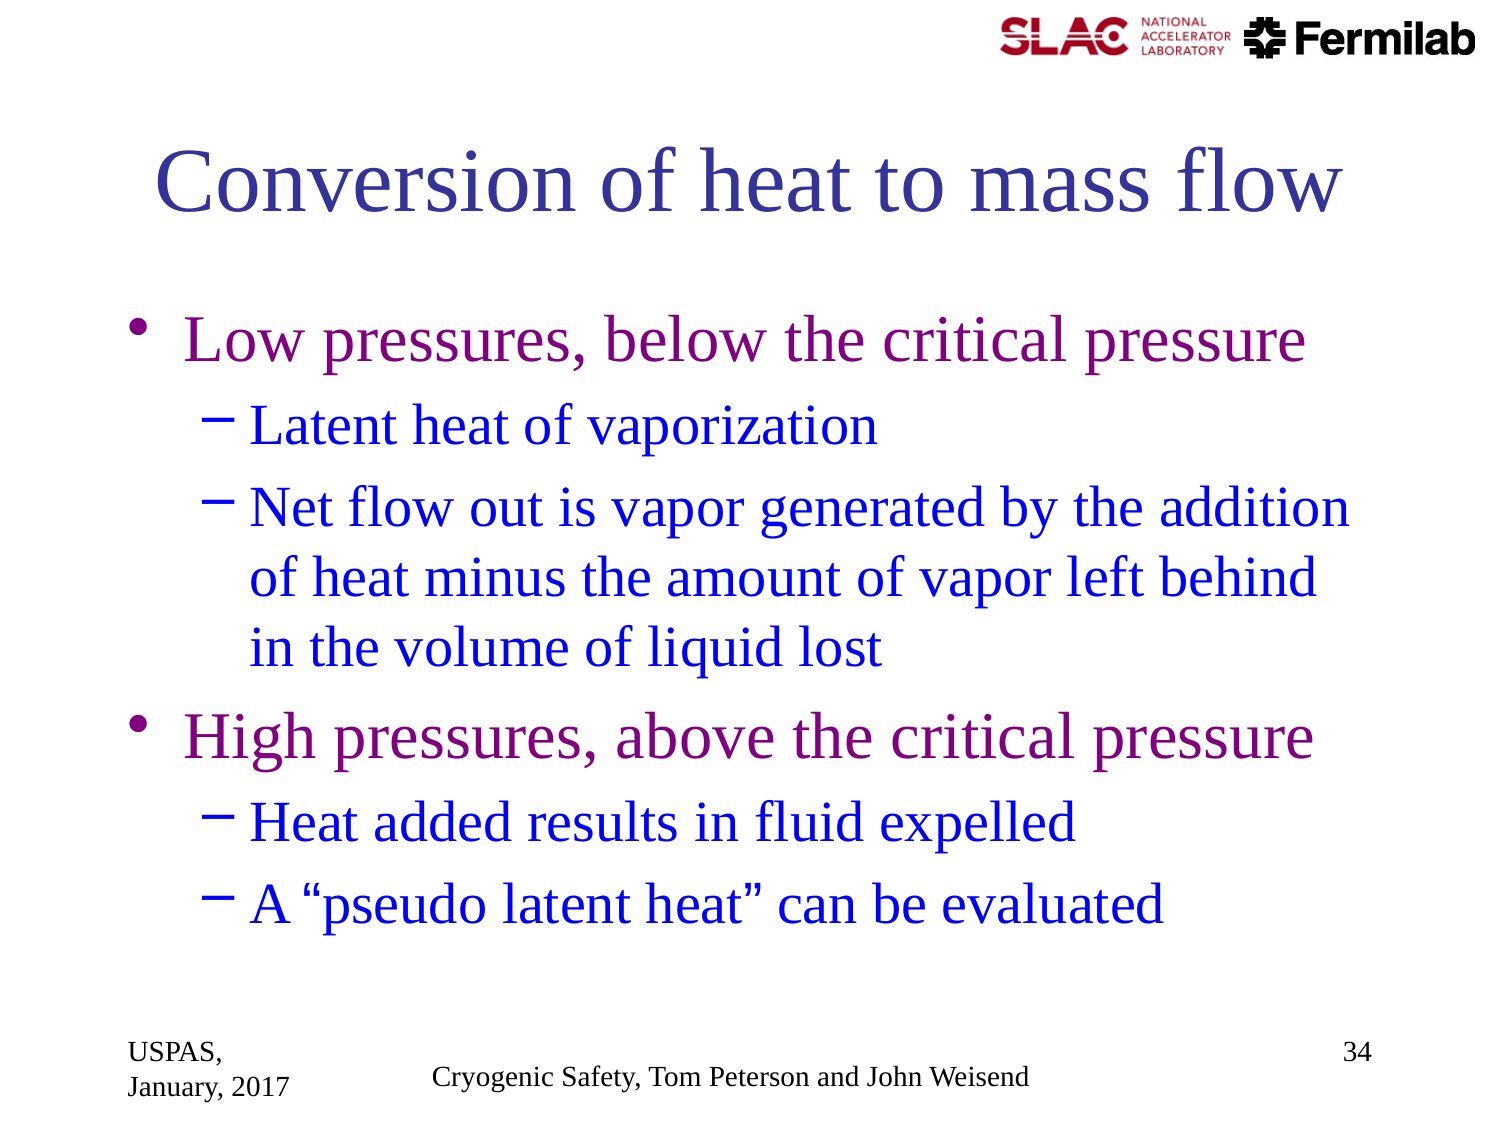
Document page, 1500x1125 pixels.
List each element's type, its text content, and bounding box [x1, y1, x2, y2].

list Low pressures, below the critical pressure Latent heat of vaporization Net flow out is vapor generated by the addition of heat minus the amount of vapor left behind in the volume of liquid lost High pressures, above the critical pressure Heat added results in fluid expelled A “pseudo latent heat” can be evaluated [112, 287, 1388, 1000]
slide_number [112, 1025, 375, 1100]
slide_number 34 [1074, 1025, 1388, 1100]
footer Cryogenic Safety, Tom Peterson and John Weisend [399, 1050, 1063, 1100]
title Conversion of heat to mass flow [112, 99, 1388, 250]
picture [1000, 17, 1475, 99]
